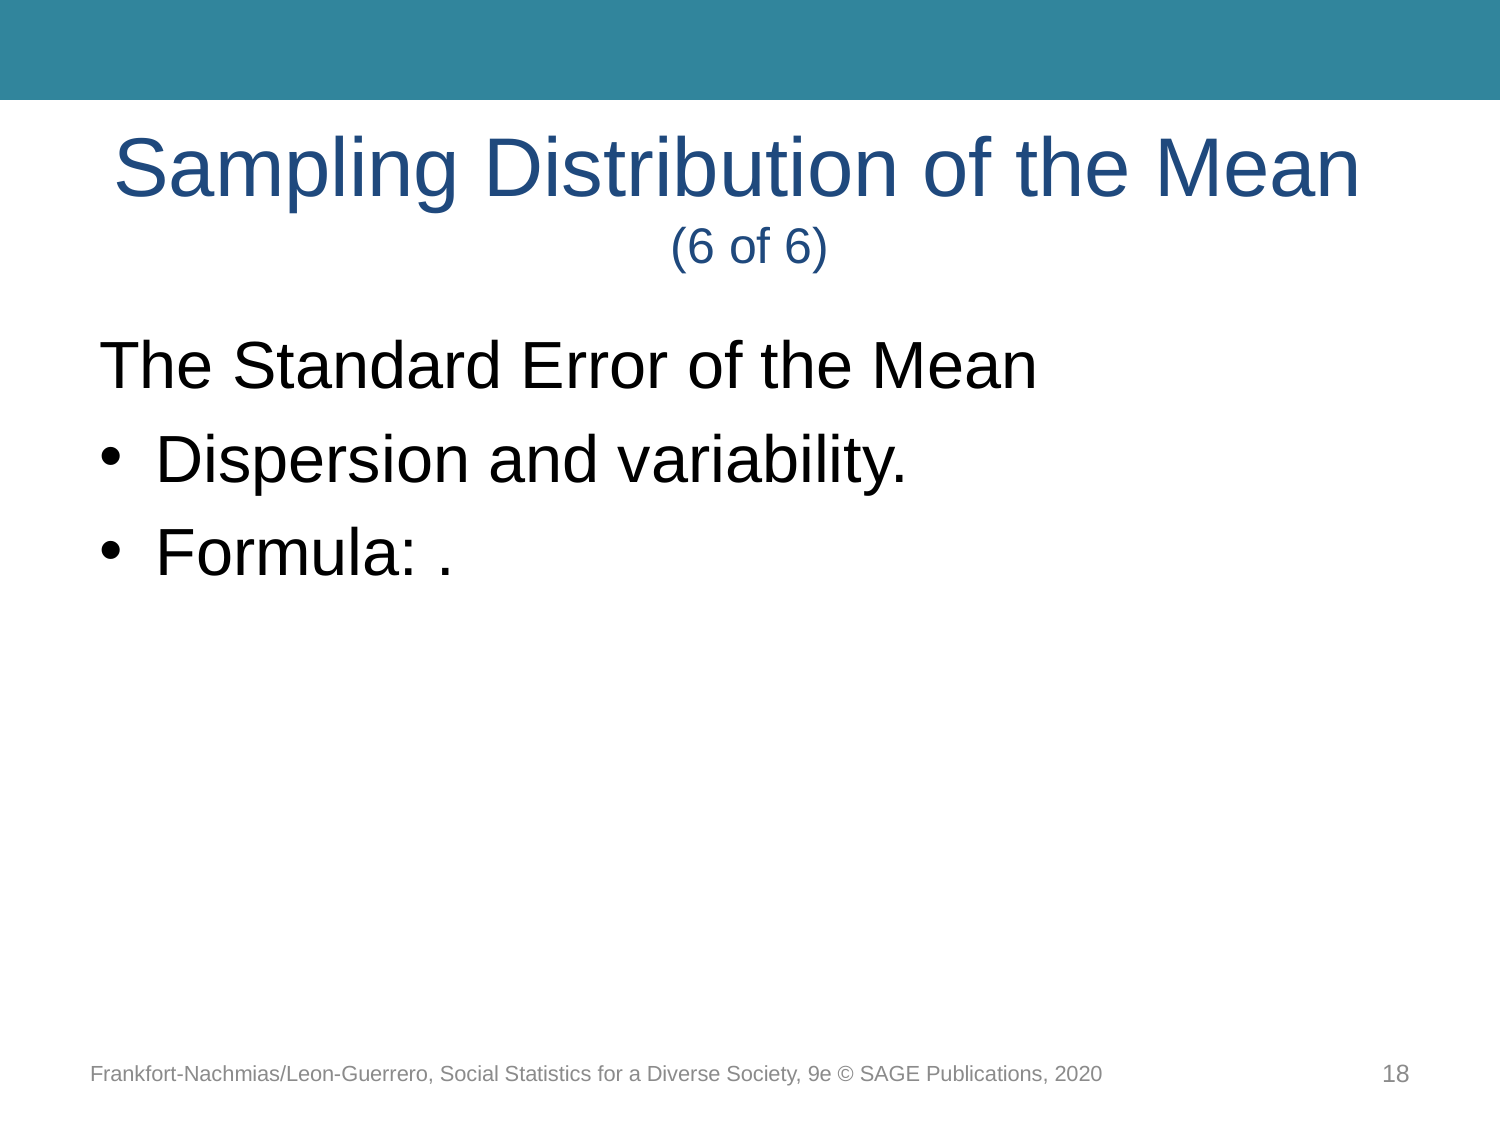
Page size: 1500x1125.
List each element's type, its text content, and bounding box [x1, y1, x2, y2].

footer Frankfort-Nachmias/Leon-Guerrero, Social Statistics for a Diverse Society, 9e © SAGE Publications, 2020 [75, 1042, 1313, 1103]
slide_number 18 [1350, 1042, 1425, 1103]
title Sampling Distribution of the Mean (6 of 6) [75, 93, 1425, 293]
